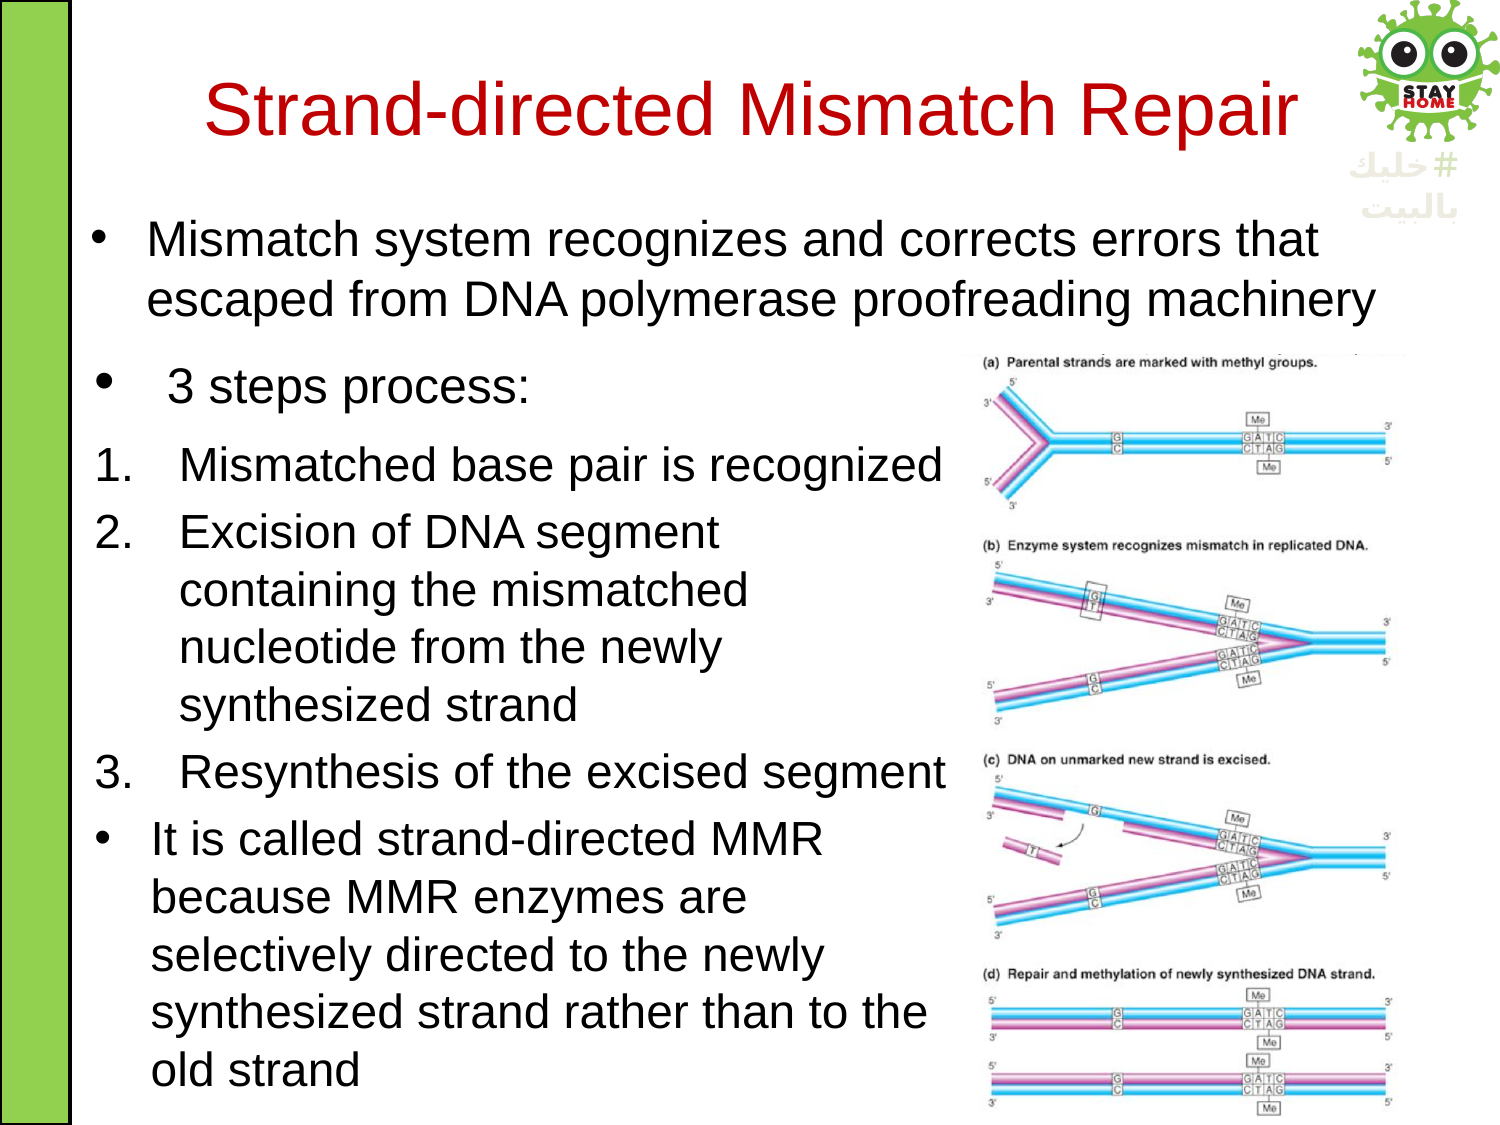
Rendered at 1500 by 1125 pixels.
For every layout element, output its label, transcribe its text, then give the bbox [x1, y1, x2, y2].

title Strand-directed Mismatch Repair [75, 11, 1279, 199]
picture [962, 353, 1406, 1125]
text_box 3 steps process: Mismatched base pair is recognized Excision of DNA segment containing the mismatched nucleotide from the newly synthesized strand Resynthesis of the excised segment It is called strand-directed MMR because MMR enzymes are selectively directed to the newly synthesized strand rather than to the old strand [79, 338, 963, 1125]
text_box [1281, 0, 1500, 194]
text_box [0, 0, 72, 1125]
list Mismatch system recognizes and corrects errors that escaped from DNA polymerase proofreading machinery [75, 199, 1489, 409]
